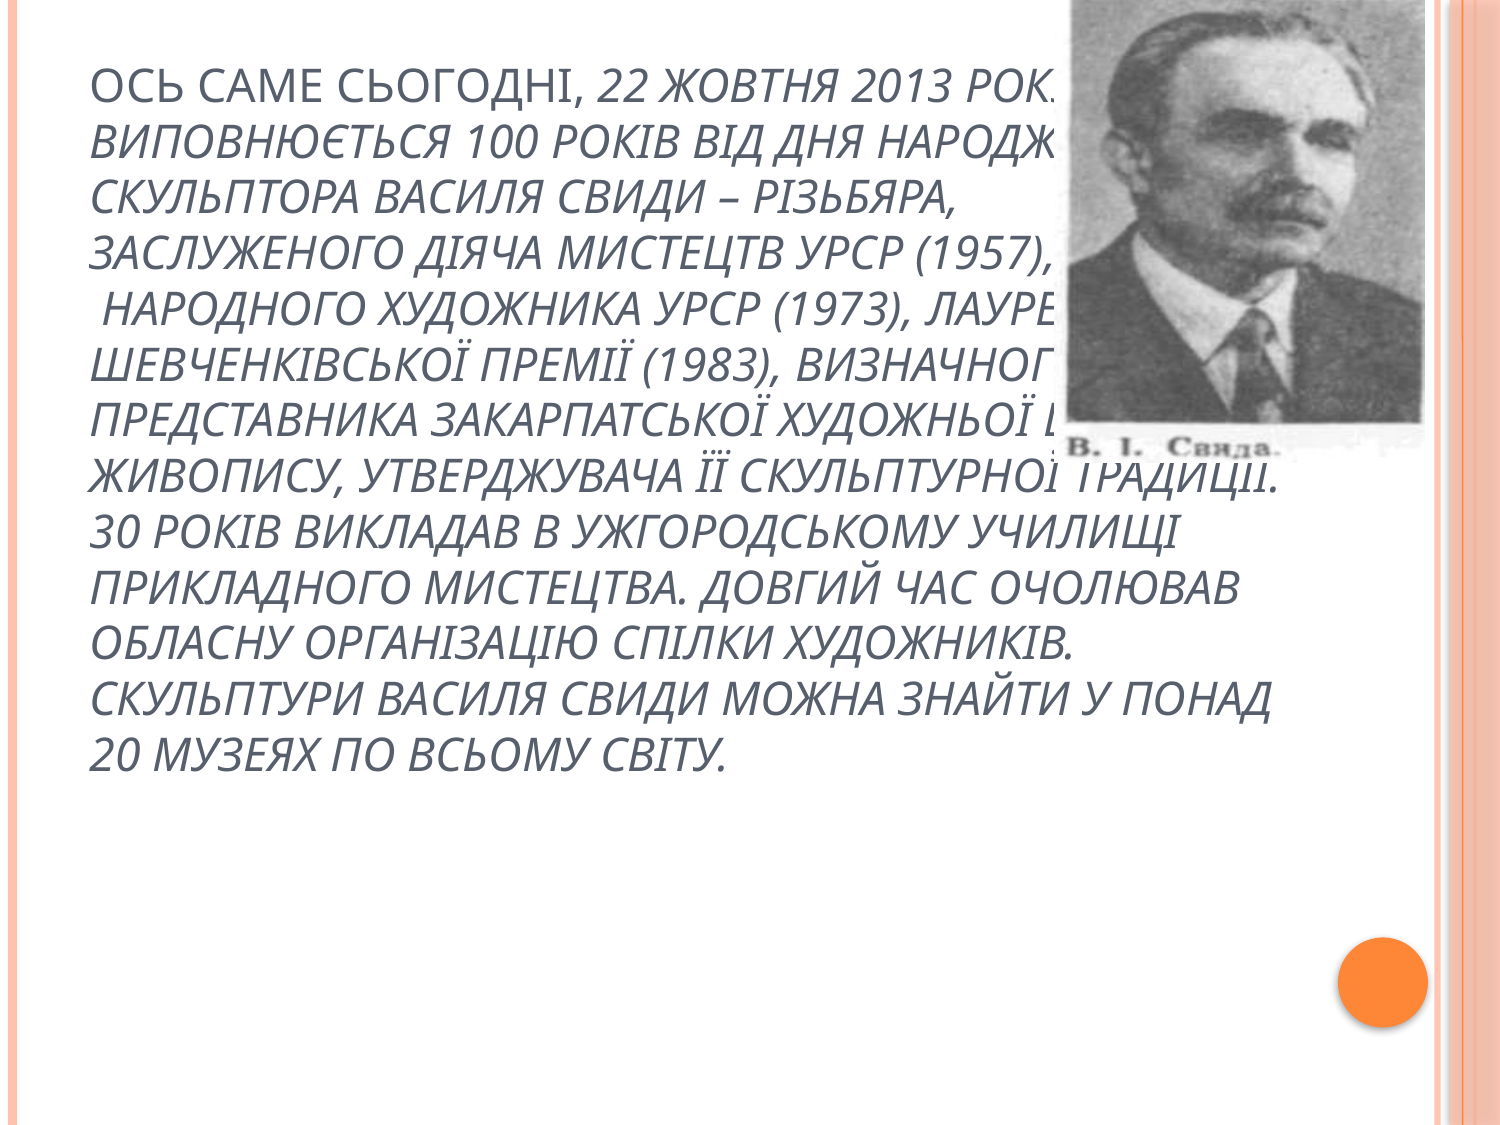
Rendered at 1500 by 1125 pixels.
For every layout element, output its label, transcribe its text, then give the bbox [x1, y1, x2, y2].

title Ось саме сьогодні, 22 жовтня 2013 року виповнюється 100 років від Дня народження скульптора Василя Свиди – різьбяра, заслуженого діяча мистецтв УРСР (1957), народного художника УРСР (1973), лауреата Шевченківської премії (1983), визначного представника закарпатської художньої школи живопису, утверджувача її скульптурної традиції. 30 років викладав в Ужгородському училищі прикладного мистецтва. Довгий час очолював обласну організацію Спілки художників. Скульптури Василя Свиди можна знайти у понад 20 музеях по всьому світу. [75, 45, 1300, 844]
picture [1054, 0, 1426, 463]
